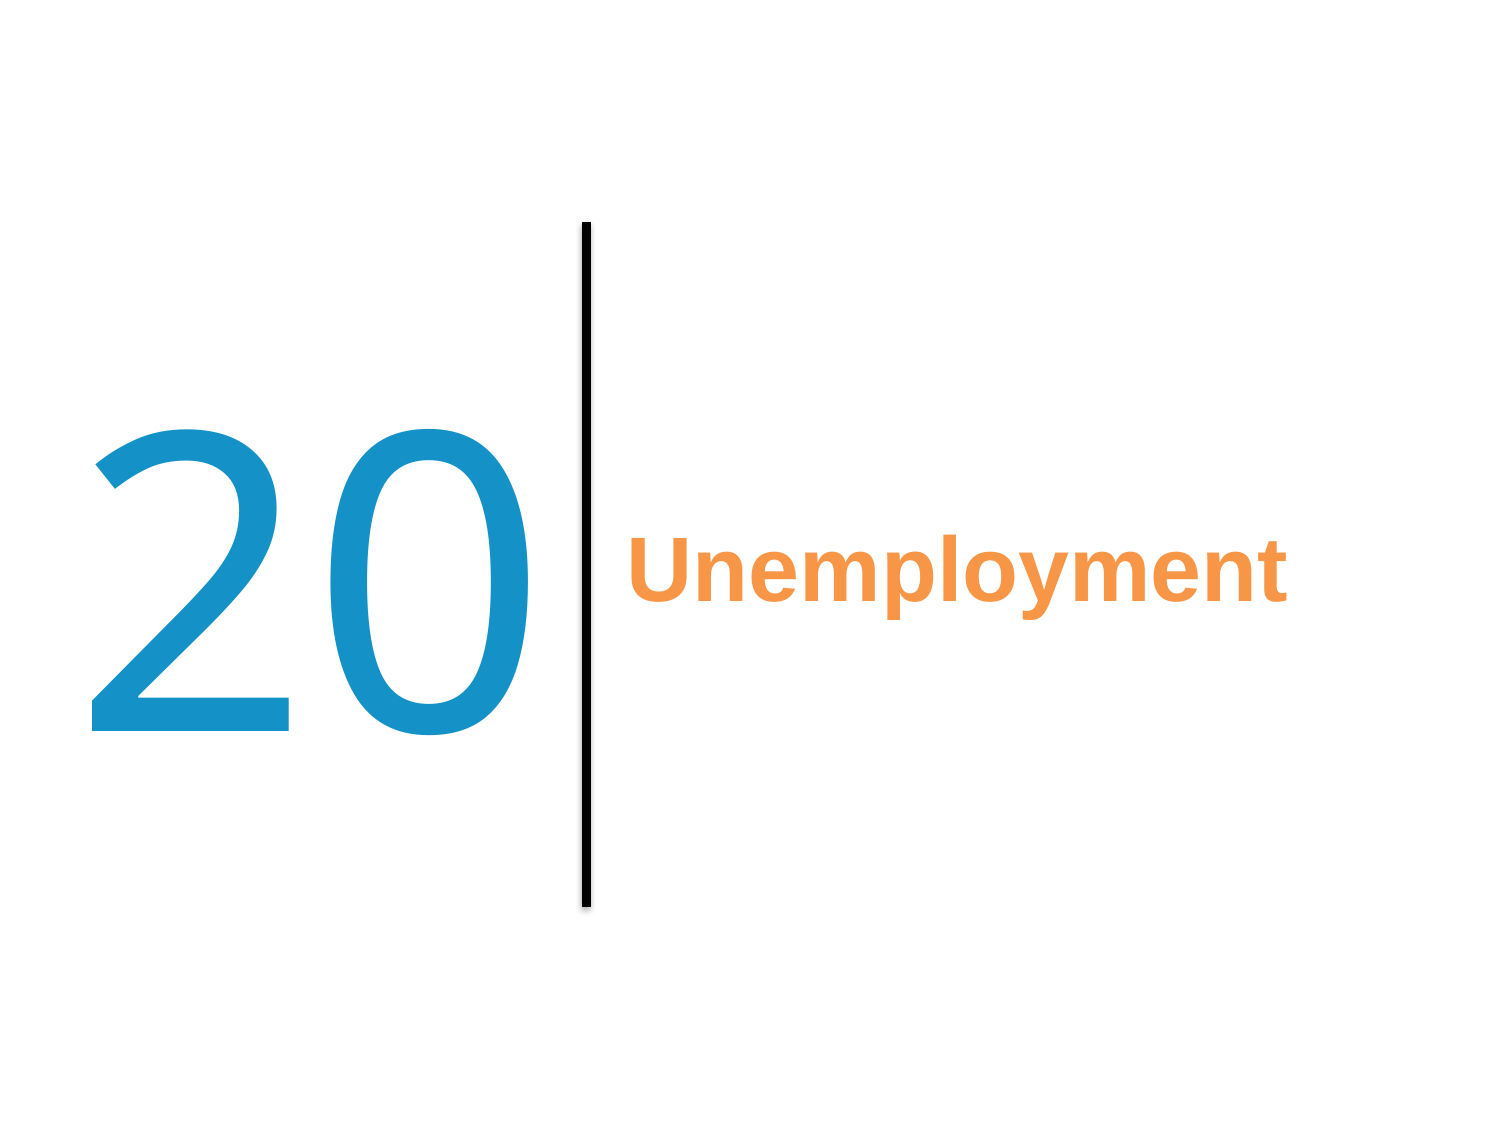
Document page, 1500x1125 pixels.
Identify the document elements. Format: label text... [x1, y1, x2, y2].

list 20 [53, 221, 565, 908]
title Unemployment [611, 221, 1450, 908]
